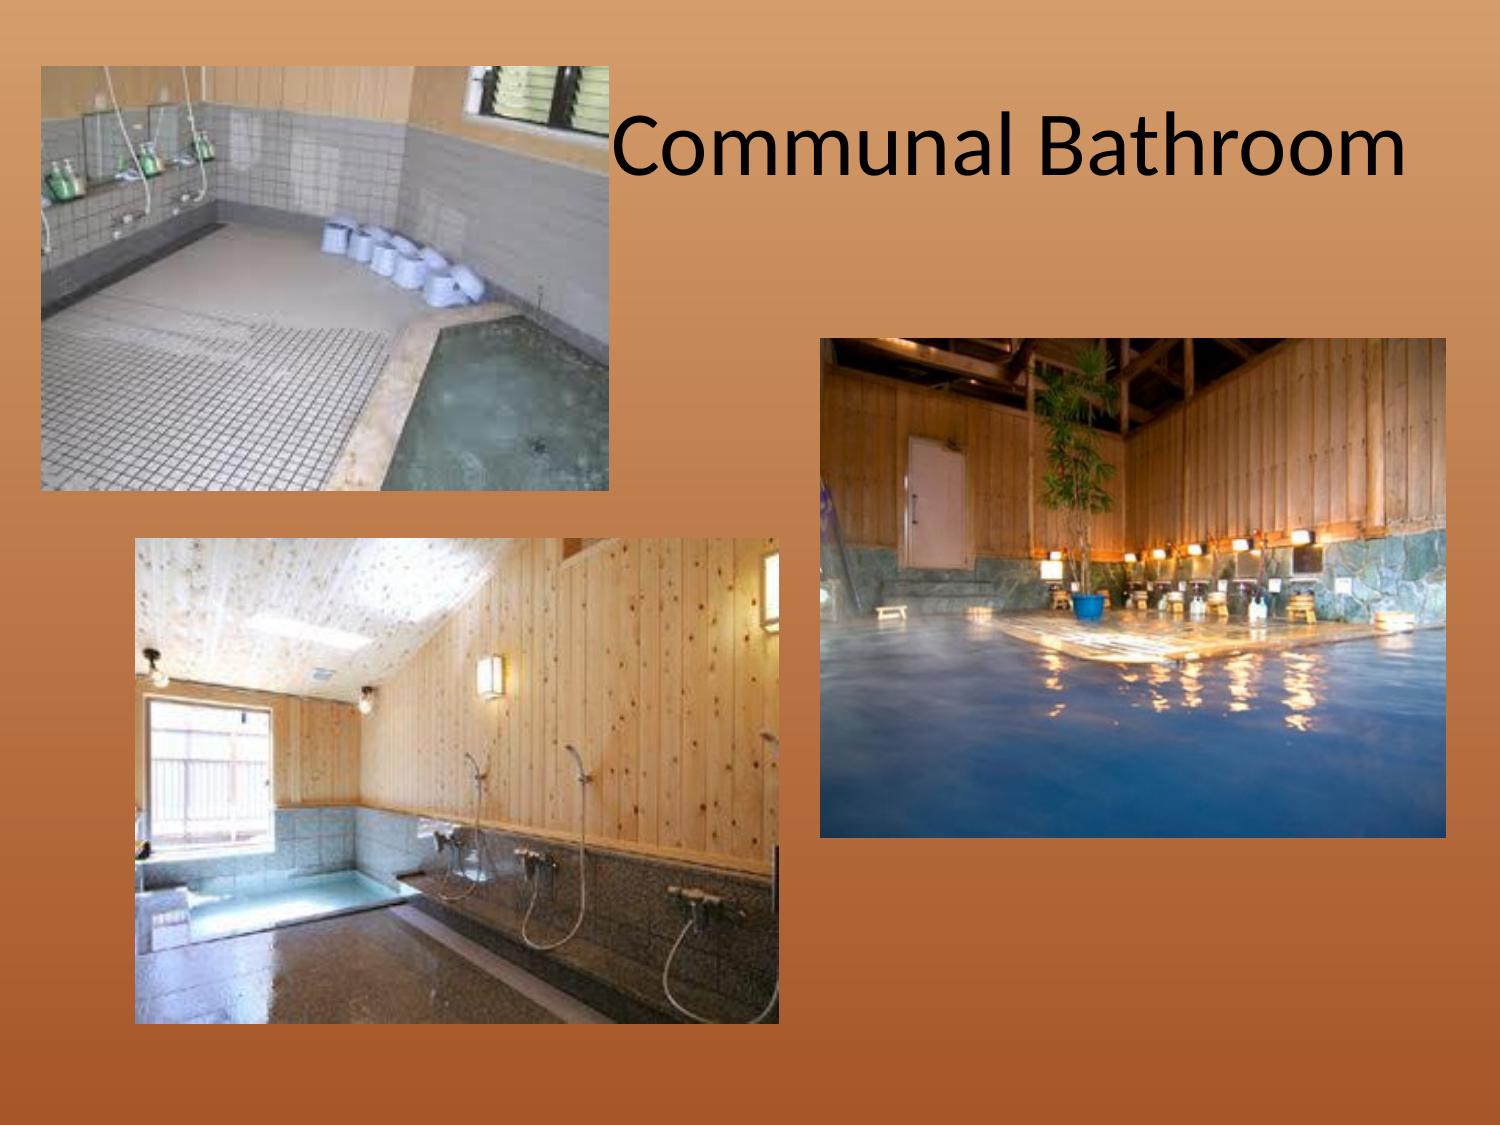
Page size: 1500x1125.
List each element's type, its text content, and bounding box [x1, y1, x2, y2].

picture [41, 66, 609, 492]
picture [820, 337, 1447, 839]
picture [135, 538, 779, 1024]
title Communal Bathroom [75, 45, 1425, 233]
